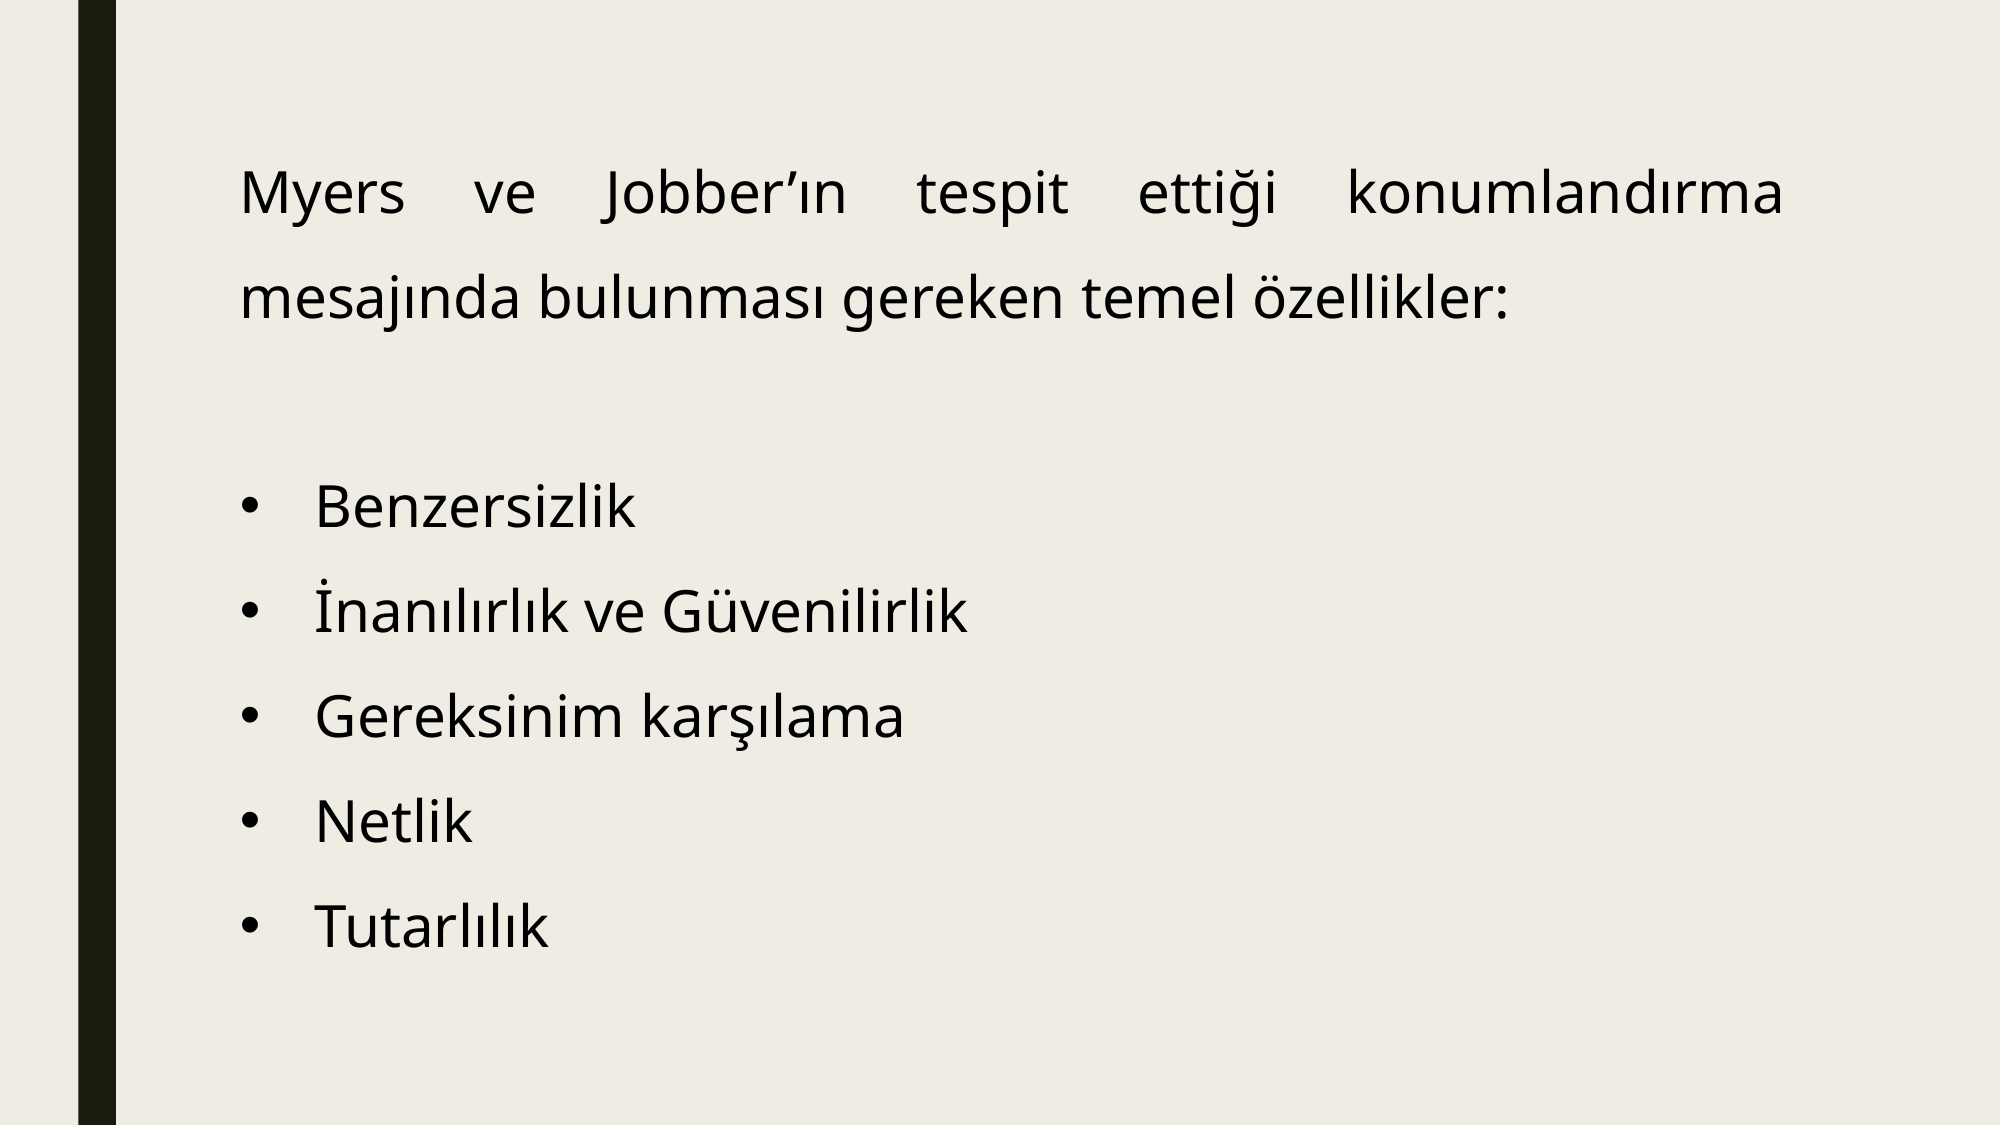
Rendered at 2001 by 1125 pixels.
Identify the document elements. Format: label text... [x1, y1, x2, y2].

text_box Myers ve Jobber’ın tespit ettiği konumlandırma mesajında bulunması gereken temel özellikler: Benzersizlik İnanılırlık ve Güvenilirlik Gereksinim karşılama Netlik Tutarlılık [224, 112, 1800, 967]
